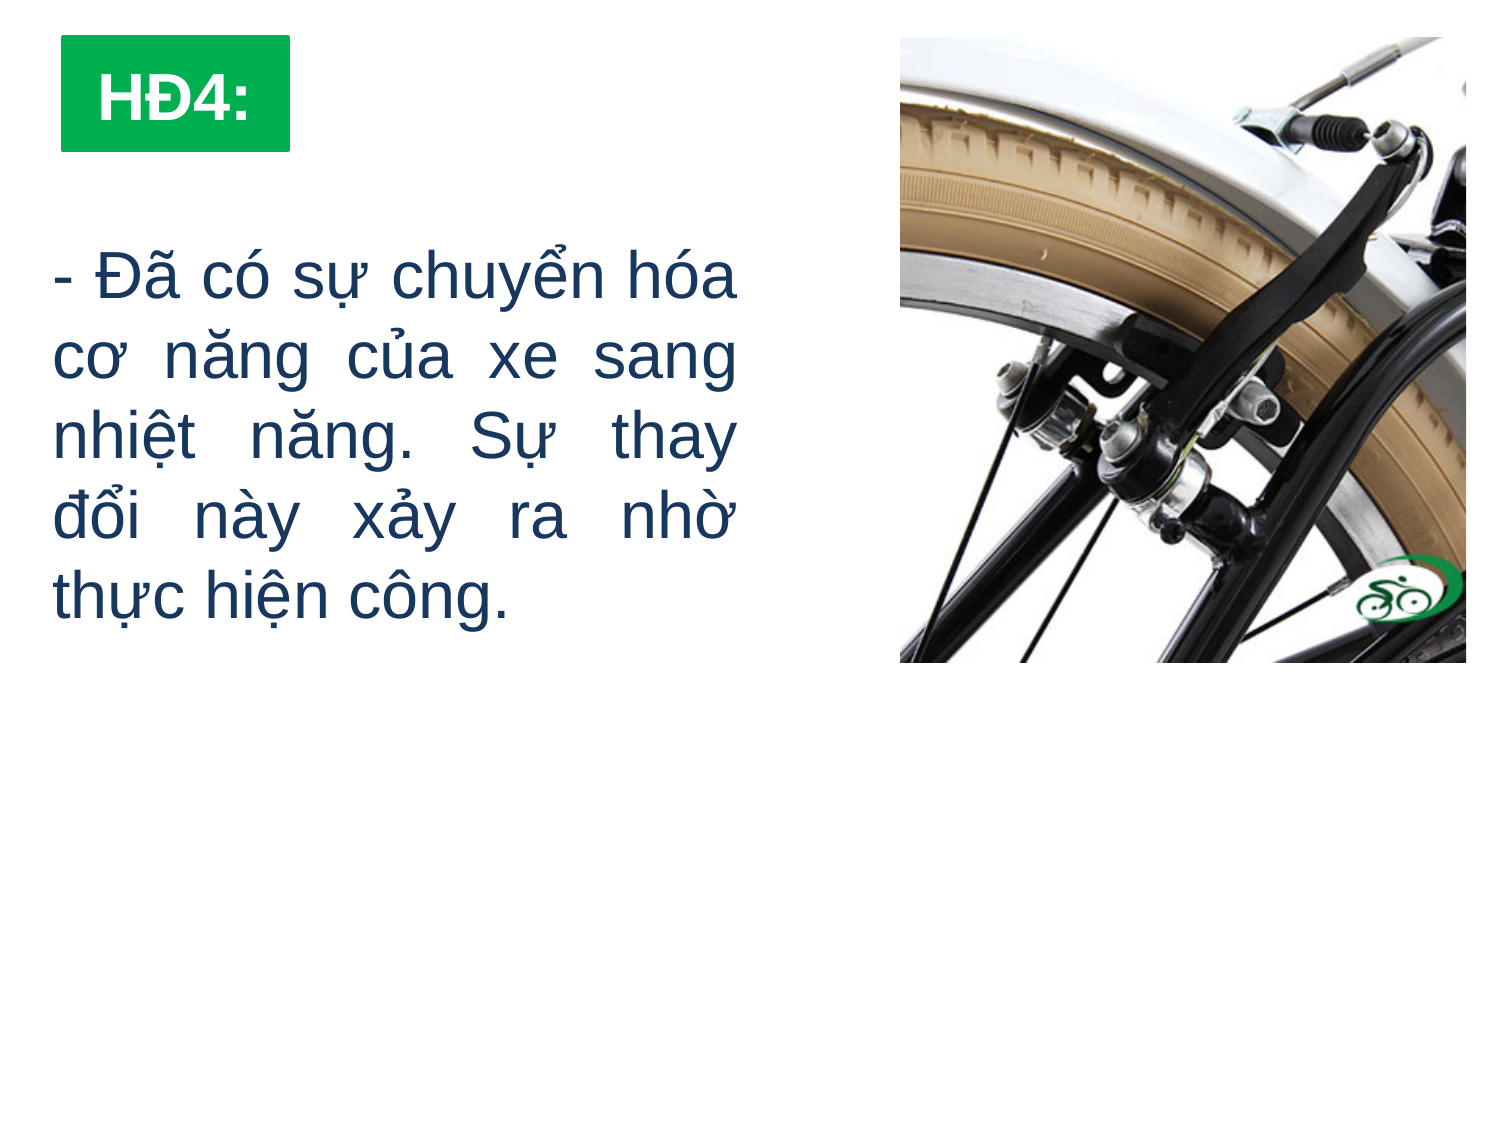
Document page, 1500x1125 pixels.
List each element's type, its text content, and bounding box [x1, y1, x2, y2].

text_box - Đã có sự chuyển hóa cơ năng của xe sang nhiệt năng. Sự thay đổi này xảy ra nhờ thực hiện công. [35, 223, 755, 752]
text_box HĐ4: [61, 35, 290, 152]
picture [899, 37, 1467, 663]
